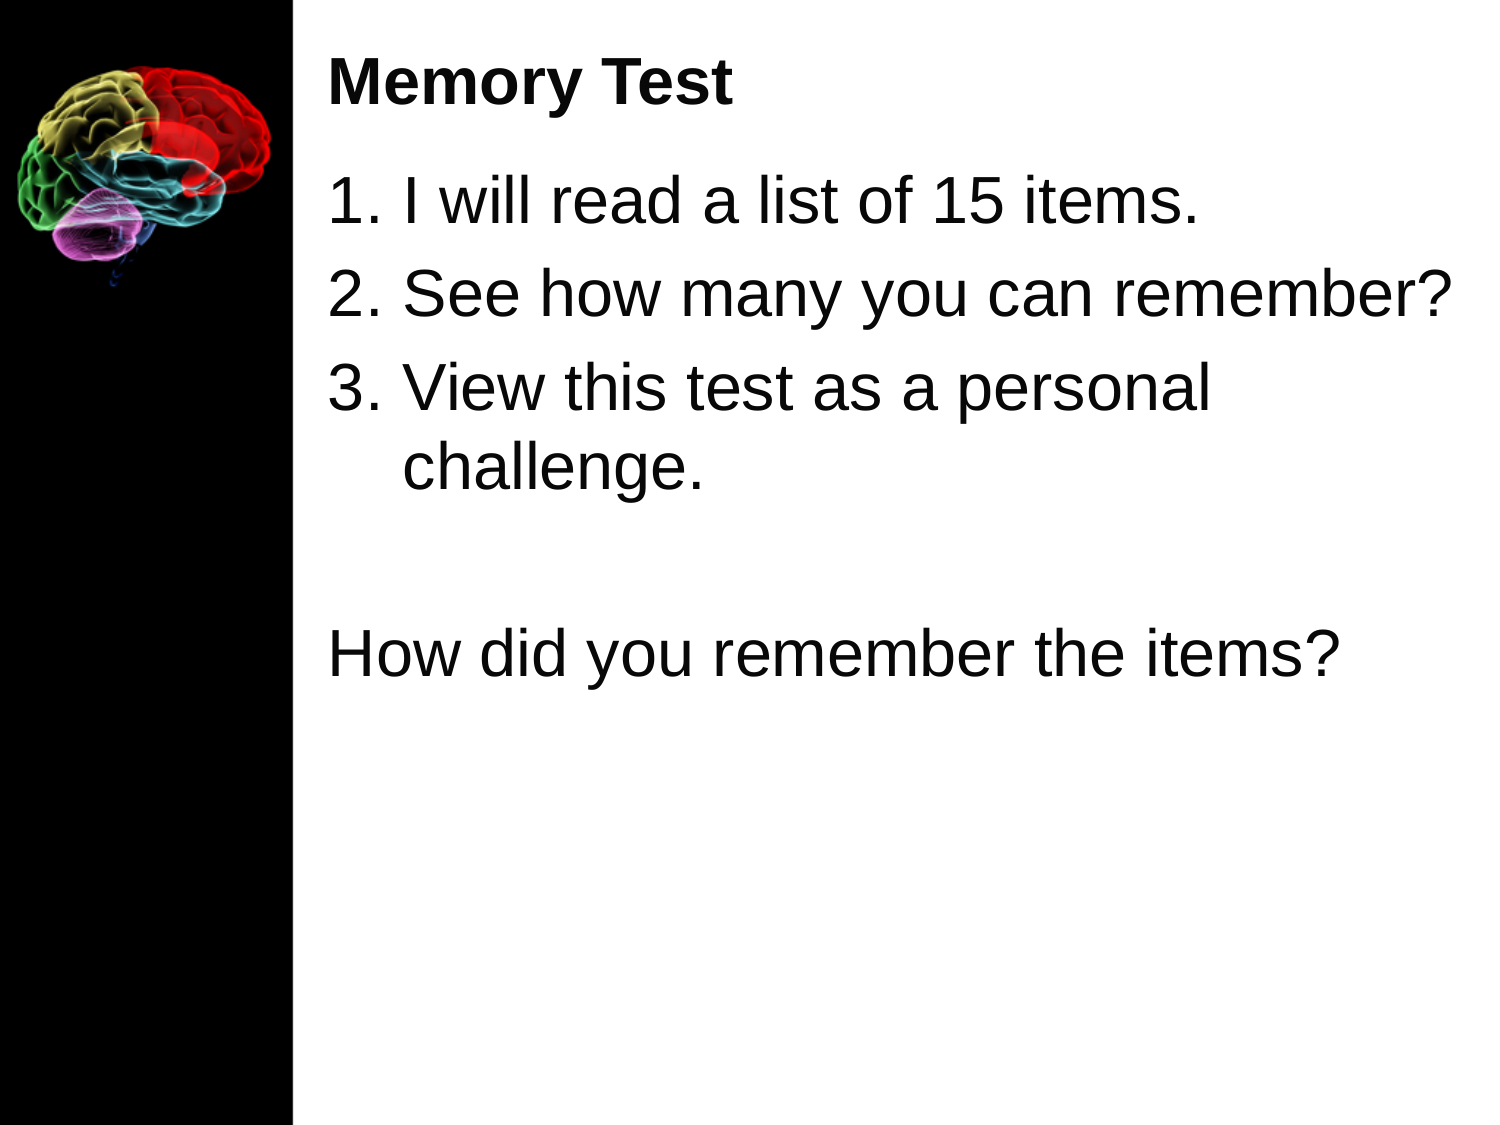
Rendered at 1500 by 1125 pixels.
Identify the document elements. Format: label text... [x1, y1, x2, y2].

title Memory Test [312, 18, 1471, 138]
list I will read a list of 15 items. See how many you can remember? View this test as a personal challenge. How did you remember the items? [312, 148, 1471, 1107]
picture [0, 0, 1500, 1125]
